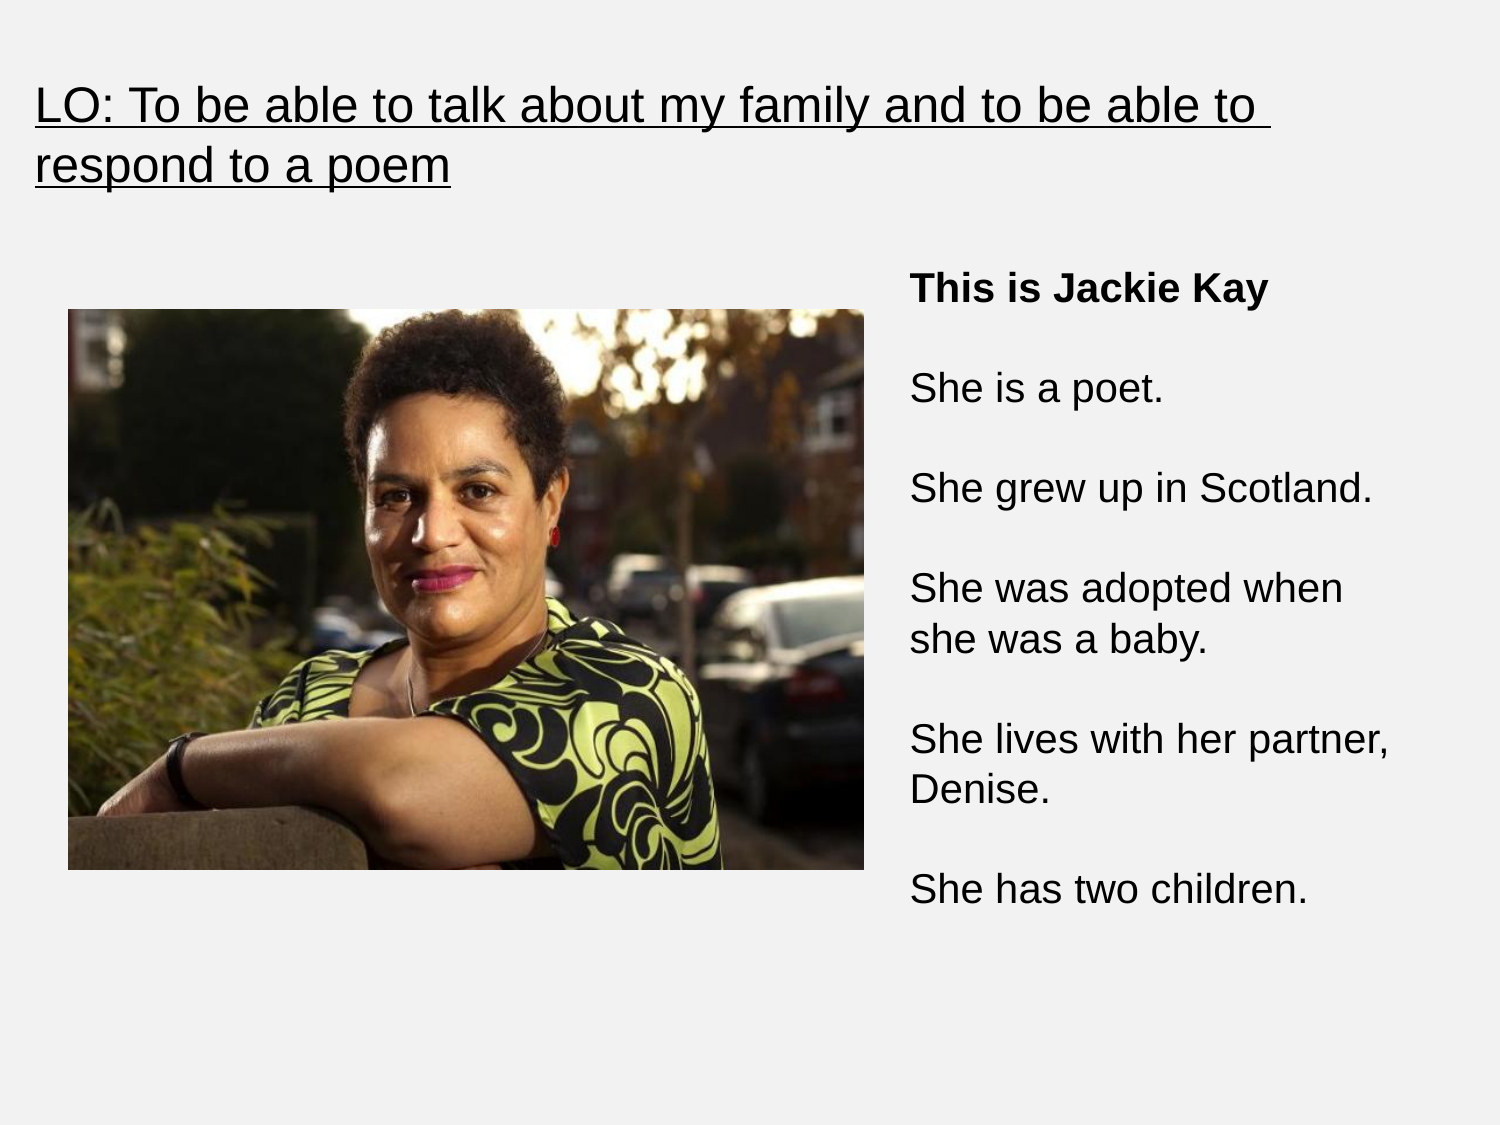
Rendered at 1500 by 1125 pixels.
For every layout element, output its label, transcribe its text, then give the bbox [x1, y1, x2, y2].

text_box LO: To be able to talk about my family and to be able to respond to a poem [19, 65, 1286, 200]
text_box This is Jackie Kay She is a poet. She grew up in Scotland. She was adopted when she was a baby. She lives with her partner, Denise. She has two children. [894, 253, 1431, 919]
picture [68, 309, 864, 870]
